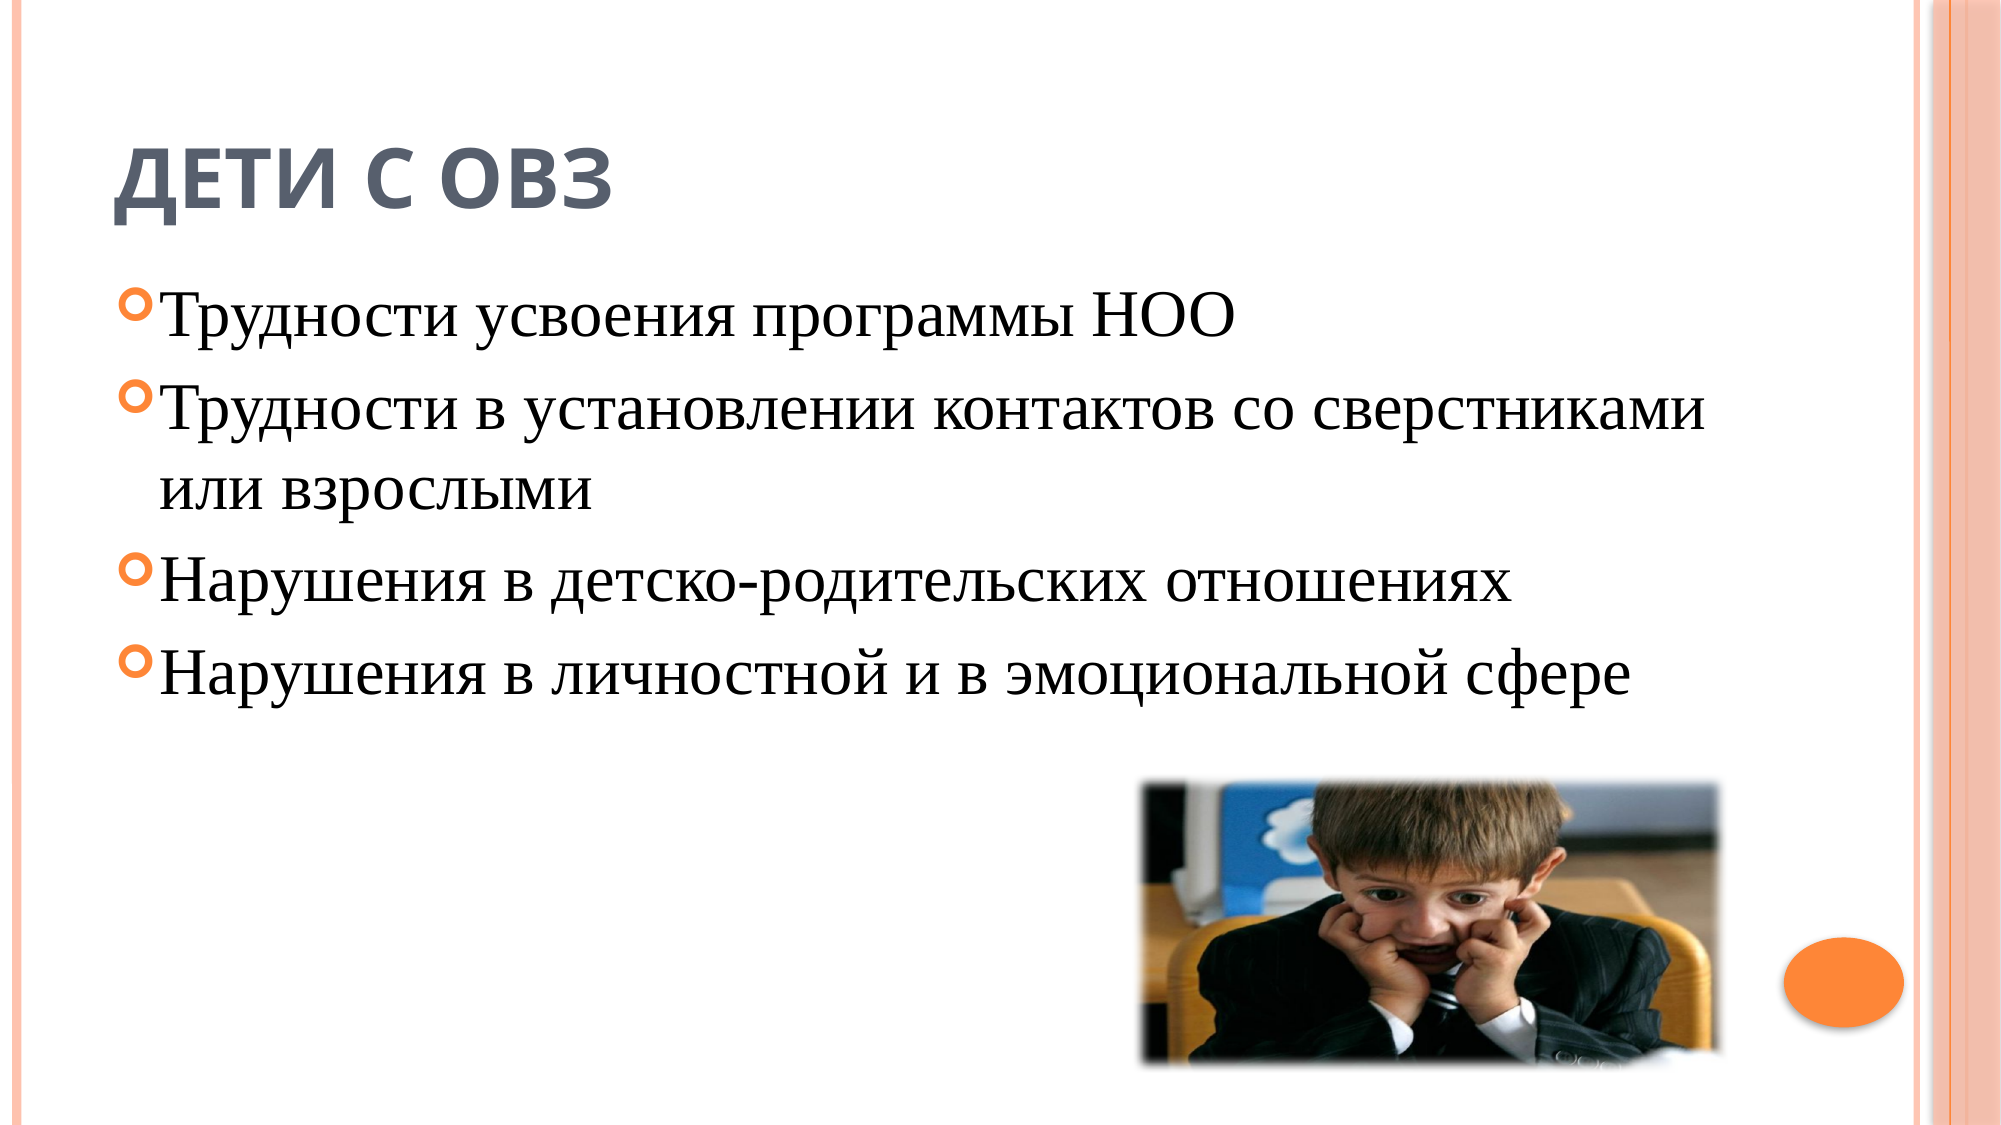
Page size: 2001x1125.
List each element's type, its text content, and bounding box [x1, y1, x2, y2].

title Дети с ОВЗ [99, 45, 1734, 233]
picture [1131, 772, 1729, 1074]
list Трудности усвоения программы НОО Трудности в установлении контактов со сверстниками или взрослыми Нарушения в детско-родительских отношениях Нарушения в личностной и в эмоциональной сфере [99, 262, 1734, 1062]
